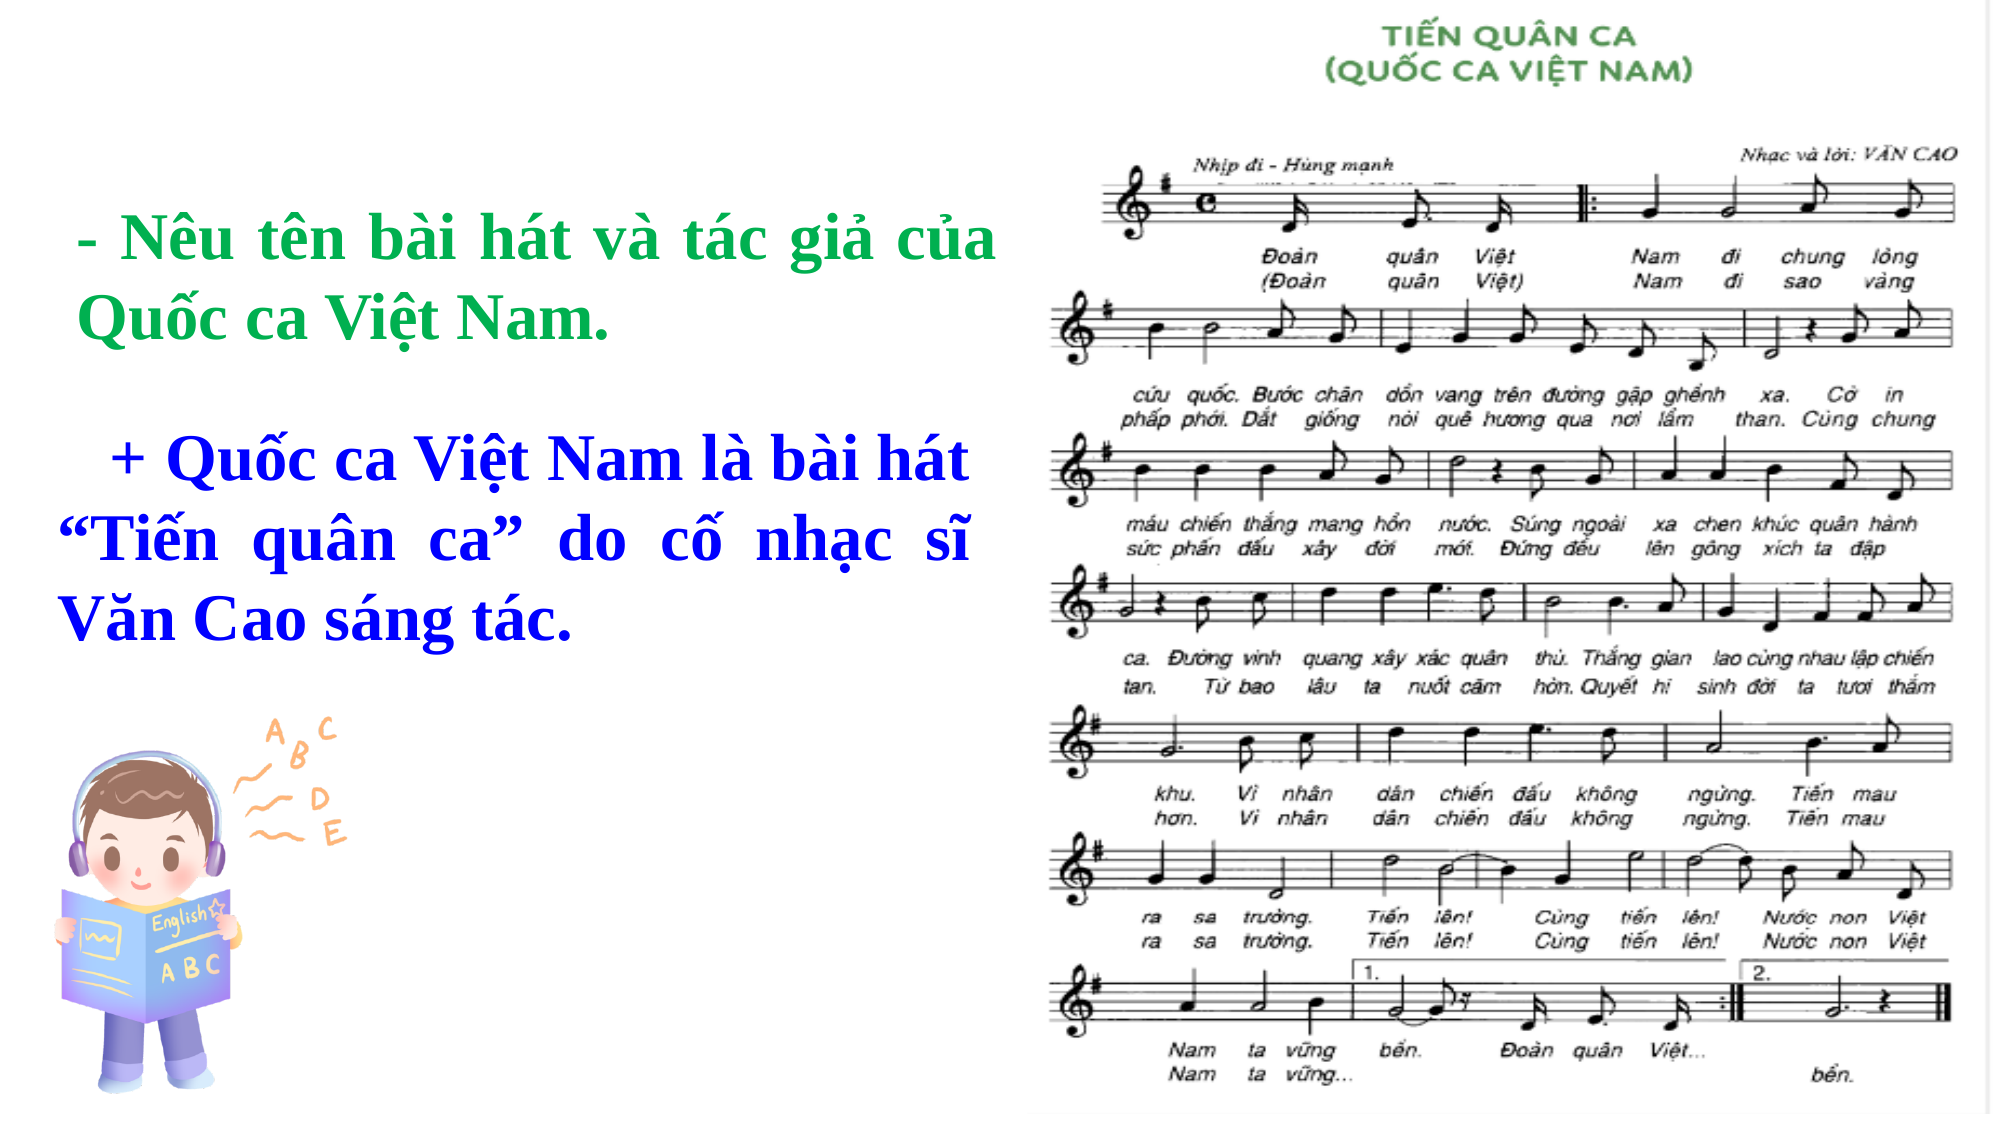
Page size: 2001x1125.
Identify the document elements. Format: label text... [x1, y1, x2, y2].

picture [31, 707, 360, 1102]
picture [1027, 0, 2000, 1114]
text_box - Nêu tên bài hát và tác giả của Quốc ca Việt Nam. [61, 185, 1014, 360]
text_box + Quốc ca Việt Nam là bài hát “Tiến quân ca” do cố nhạc sĩ Văn Cao sáng tác. [42, 406, 986, 661]
